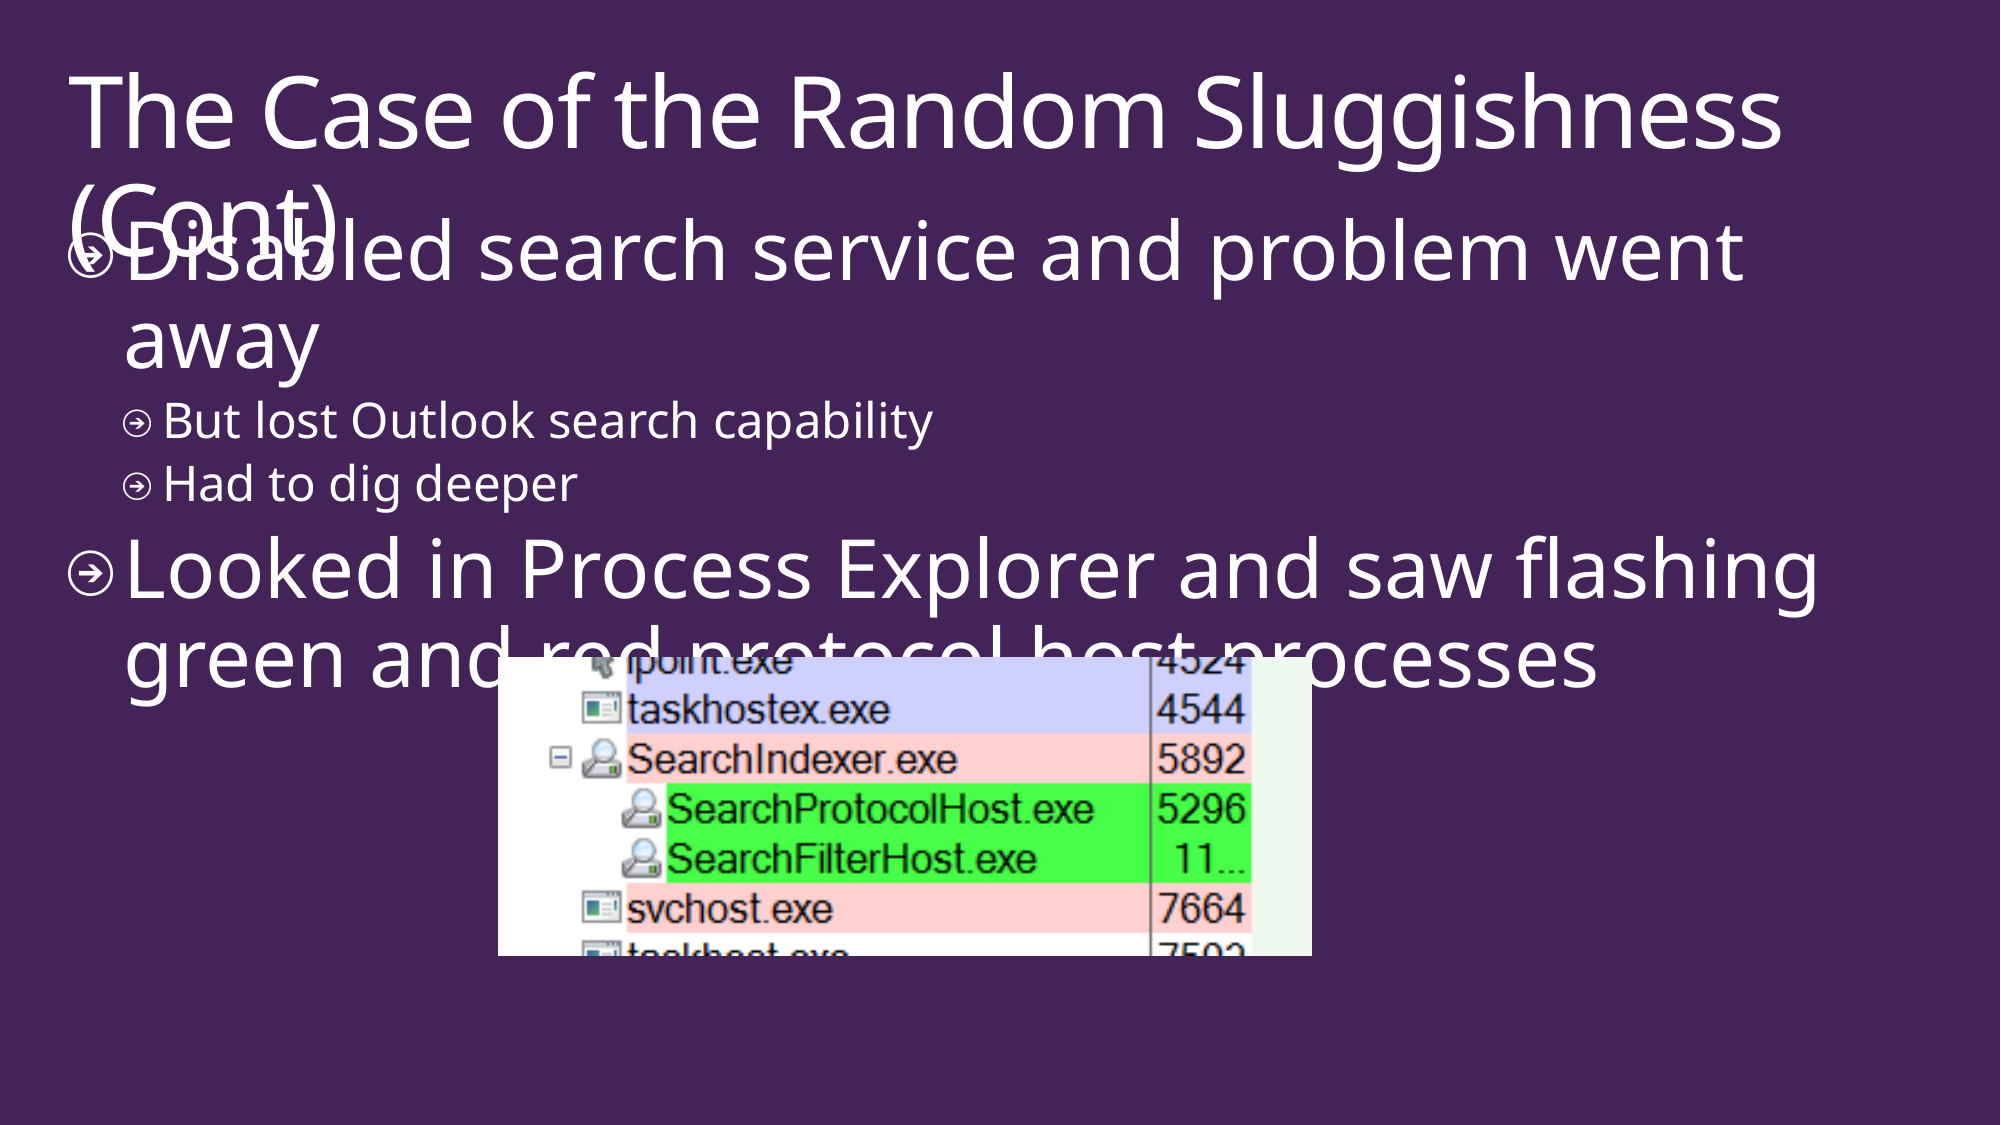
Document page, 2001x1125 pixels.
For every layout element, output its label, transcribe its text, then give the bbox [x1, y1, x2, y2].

list Disabled search service and problem went away But lost Outlook search capability Had to dig deeper Looked in Process Explorer and saw flashing green and red protocol host processes [44, 196, 1956, 554]
title The Case of the Random Sluggishness (Cont) [44, 47, 1957, 196]
picture [498, 657, 1312, 956]
picture [123, 465, 158, 500]
picture [68, 220, 126, 278]
picture [68, 538, 126, 596]
picture [123, 402, 158, 437]
